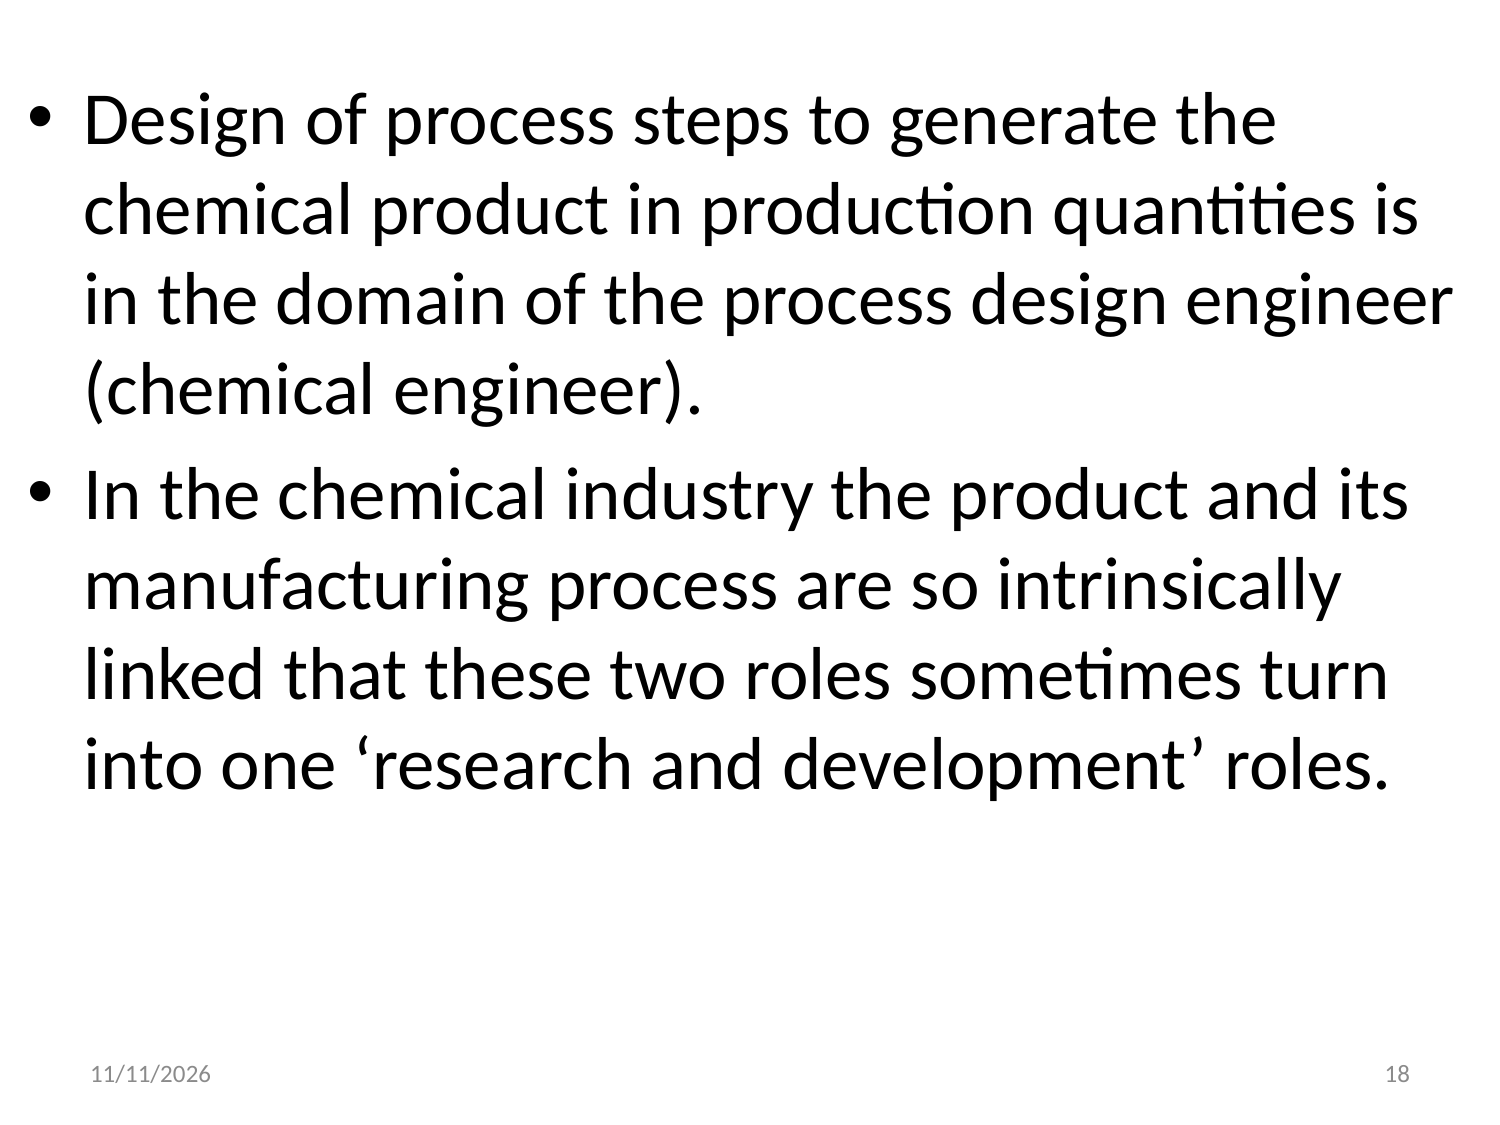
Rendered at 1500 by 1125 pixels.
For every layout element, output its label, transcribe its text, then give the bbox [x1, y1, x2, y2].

slide_number 18 [1074, 1042, 1425, 1103]
slide_number 14-Oct-21 [75, 1042, 425, 1103]
list Design of process steps to generate the chemical product in production quantities is in the domain of the process design engineer (chemical engineer). In the chemical industry the product and its manufacturing process are so intrinsically linked that these two roles sometimes turn into one ‘research and development’ roles. [12, 62, 1488, 930]
